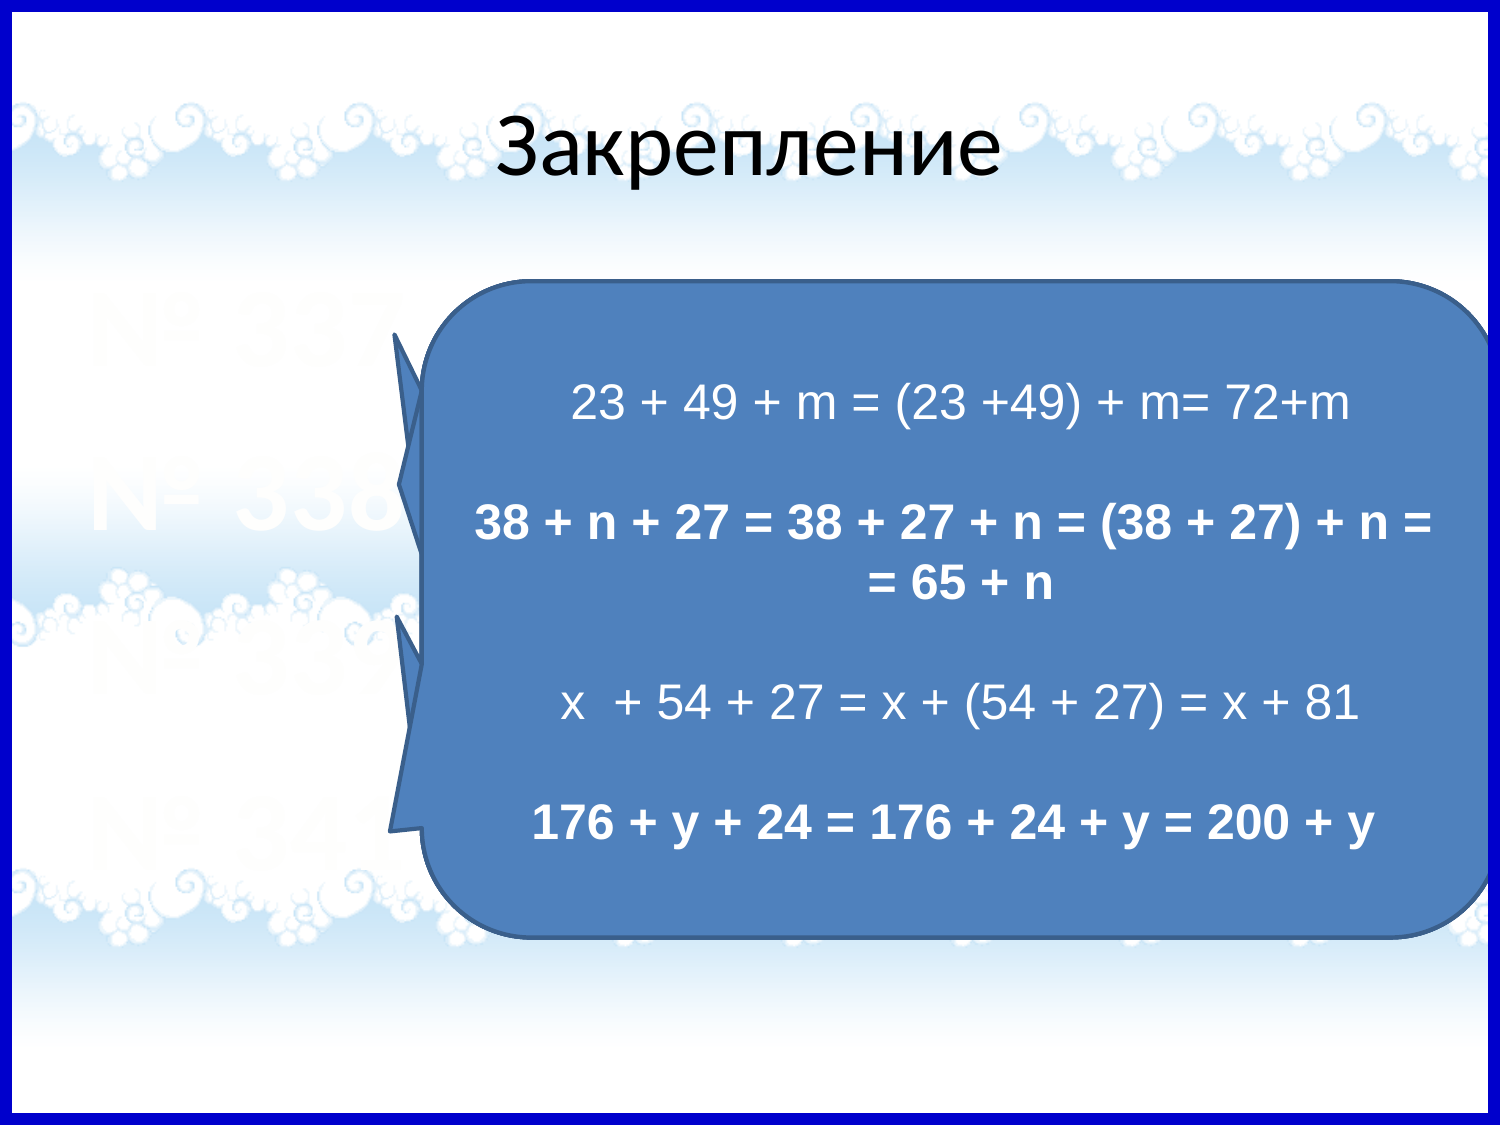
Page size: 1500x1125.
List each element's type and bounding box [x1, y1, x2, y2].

text_box [0, 0, 1500, 1125]
